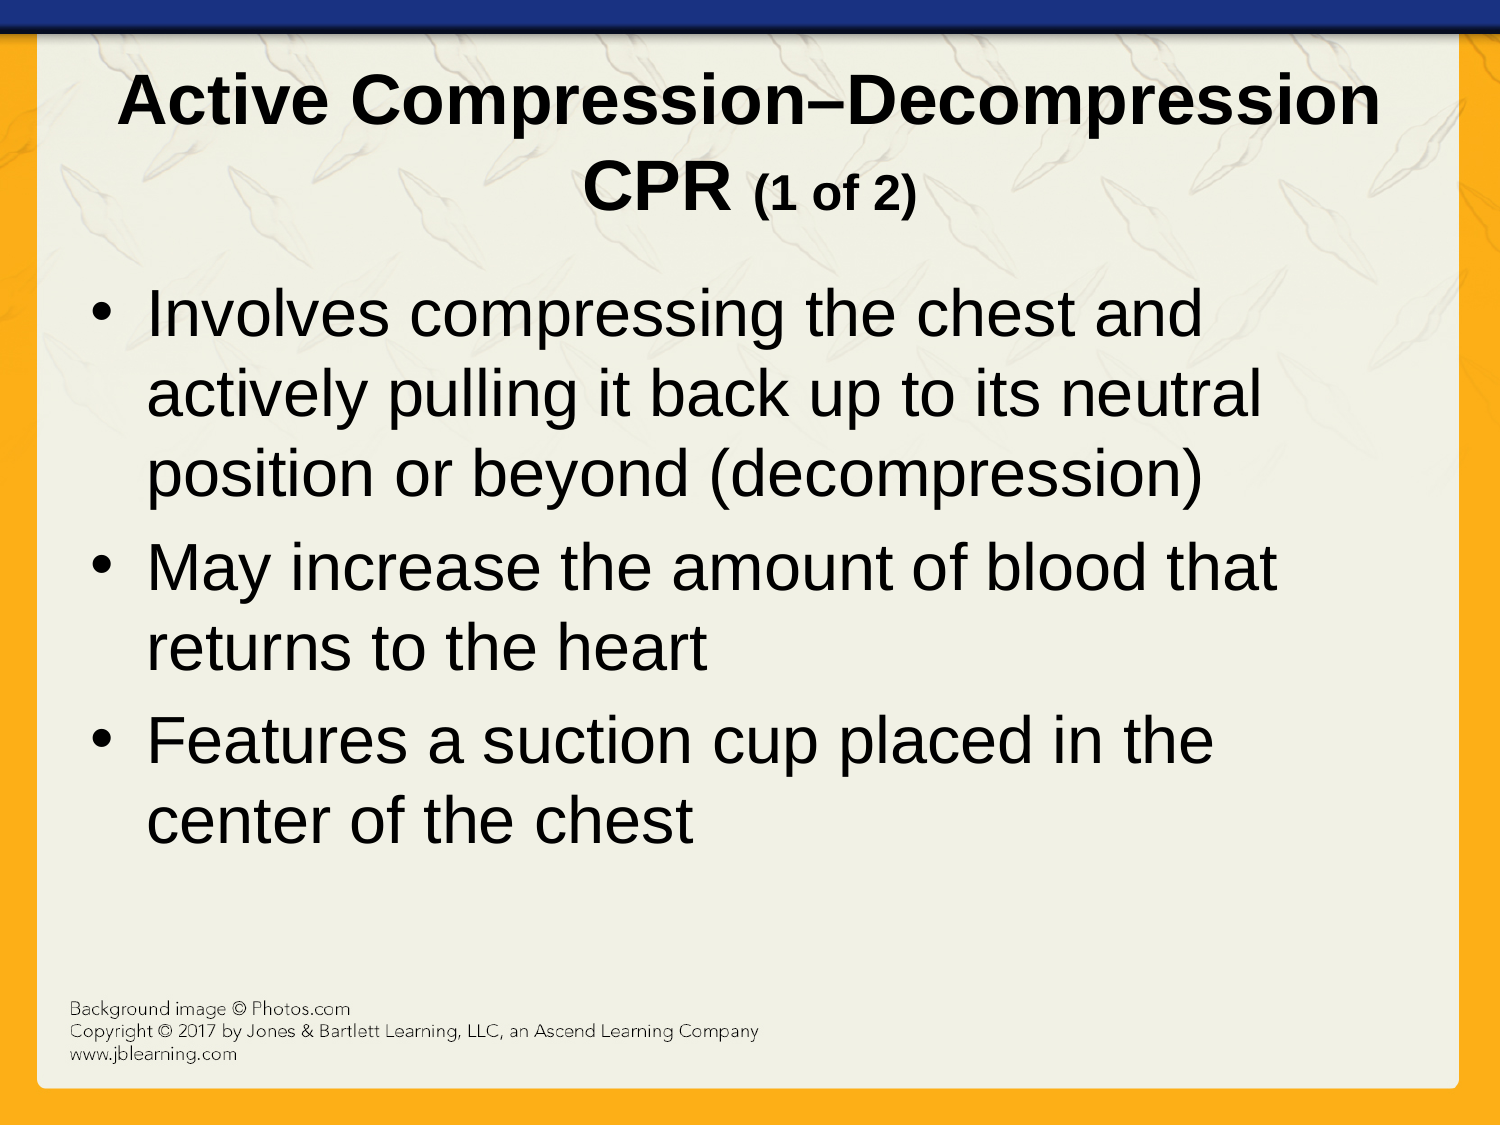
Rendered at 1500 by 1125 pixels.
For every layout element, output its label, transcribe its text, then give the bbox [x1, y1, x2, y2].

list Involves compressing the chest and actively pulling it back up to its neutral position or beyond (decompression) May increase the amount of blood that returns to the heart Features a suction cup placed in the center of the chest [75, 262, 1425, 1005]
title Active Compression–Decompression CPR (1 of 2) [75, 45, 1425, 233]
picture [0, 0, 1500, 1125]
